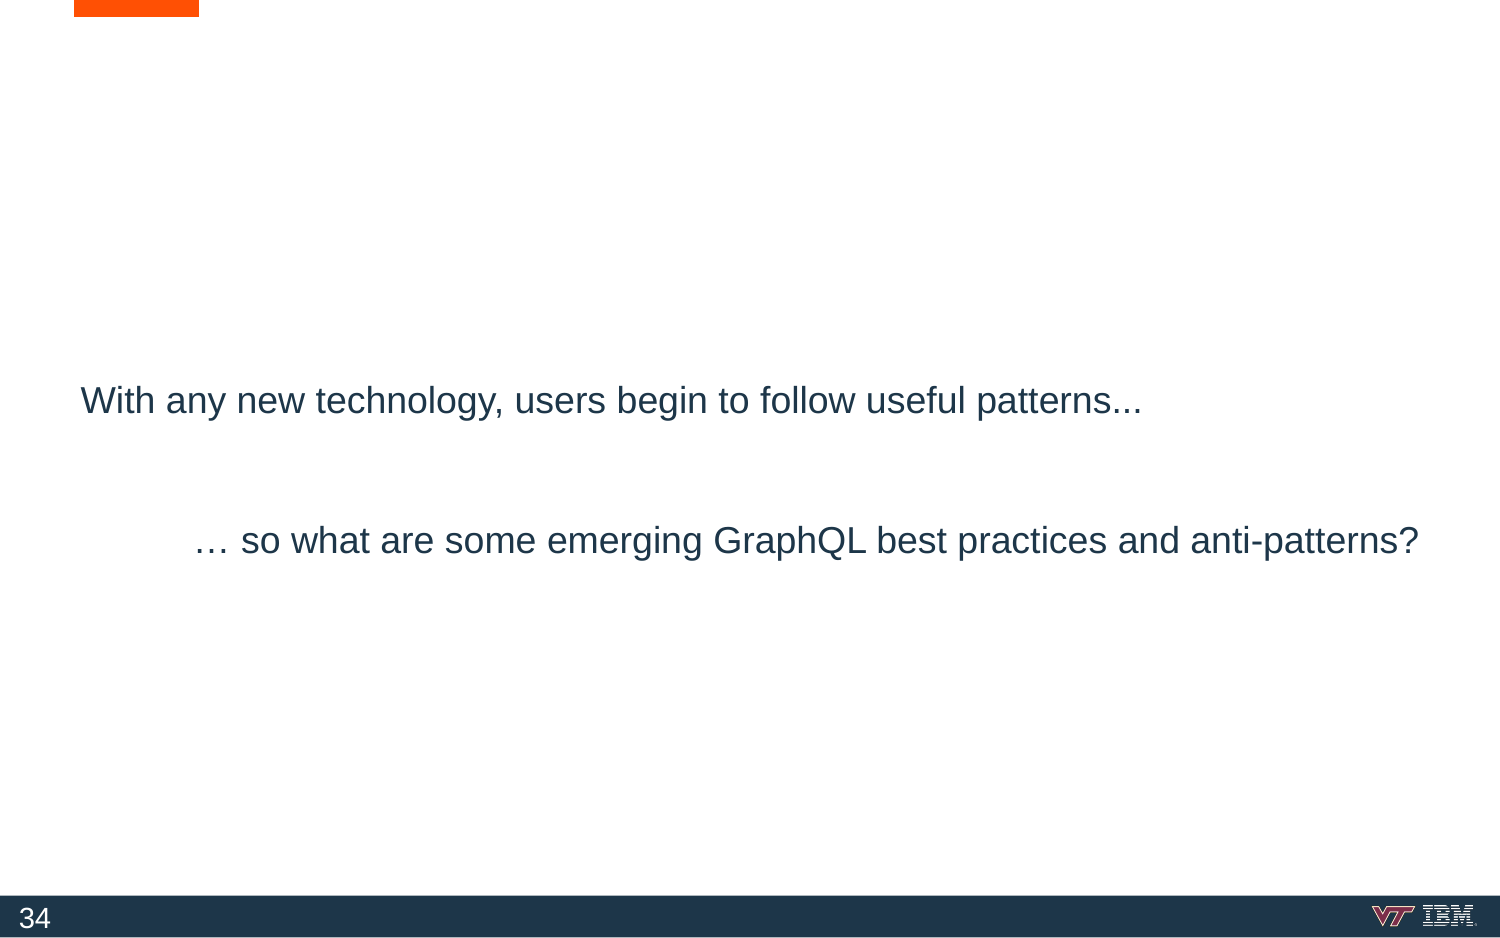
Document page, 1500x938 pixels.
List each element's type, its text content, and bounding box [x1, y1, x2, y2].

list With any new technology, users begin to follow useful patterns... … so what are some emerging GraphQL best practices and anti-patterns? [80, 345, 1420, 593]
picture [1423, 905, 1477, 926]
picture [1369, 905, 1418, 928]
